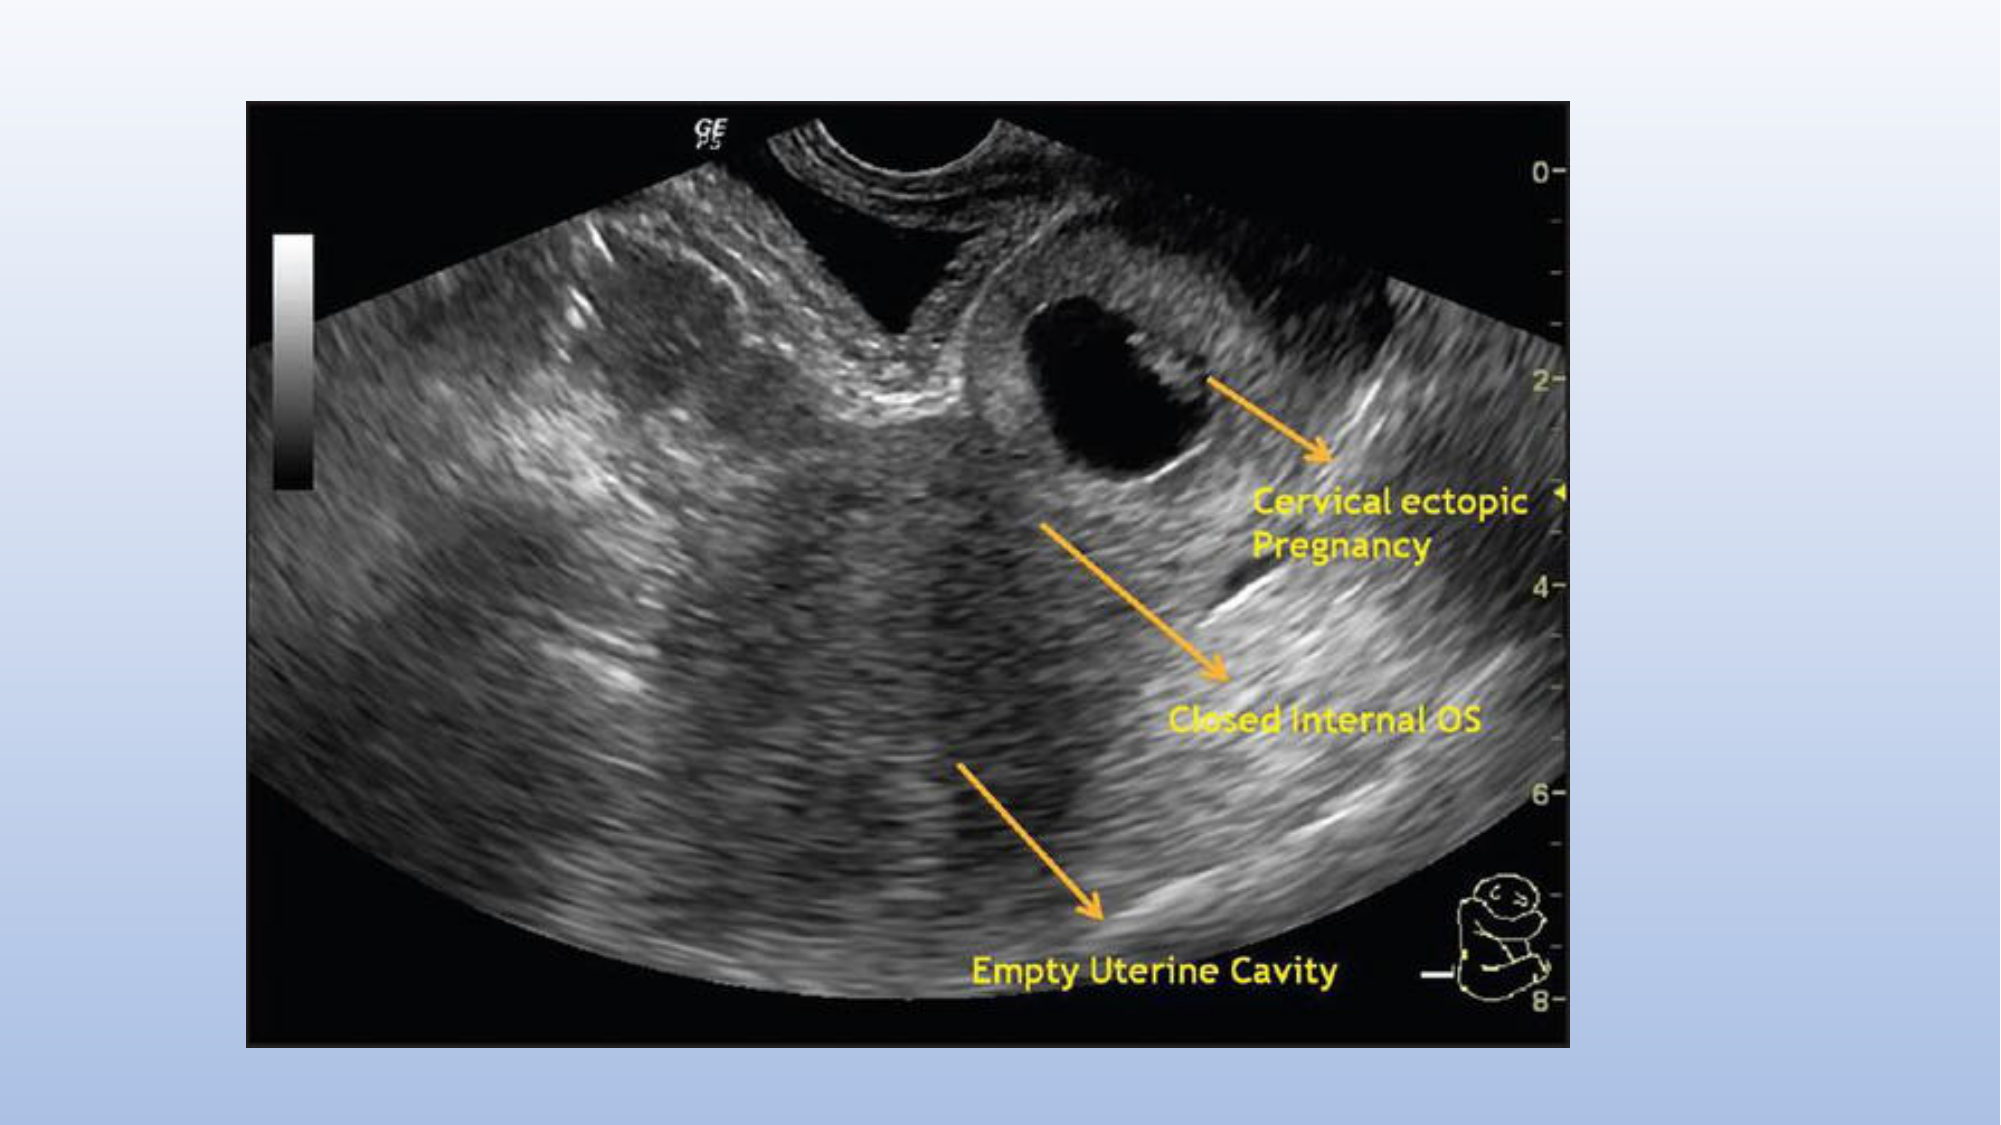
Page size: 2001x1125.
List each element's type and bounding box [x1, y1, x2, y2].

list [246, 101, 1570, 1048]
